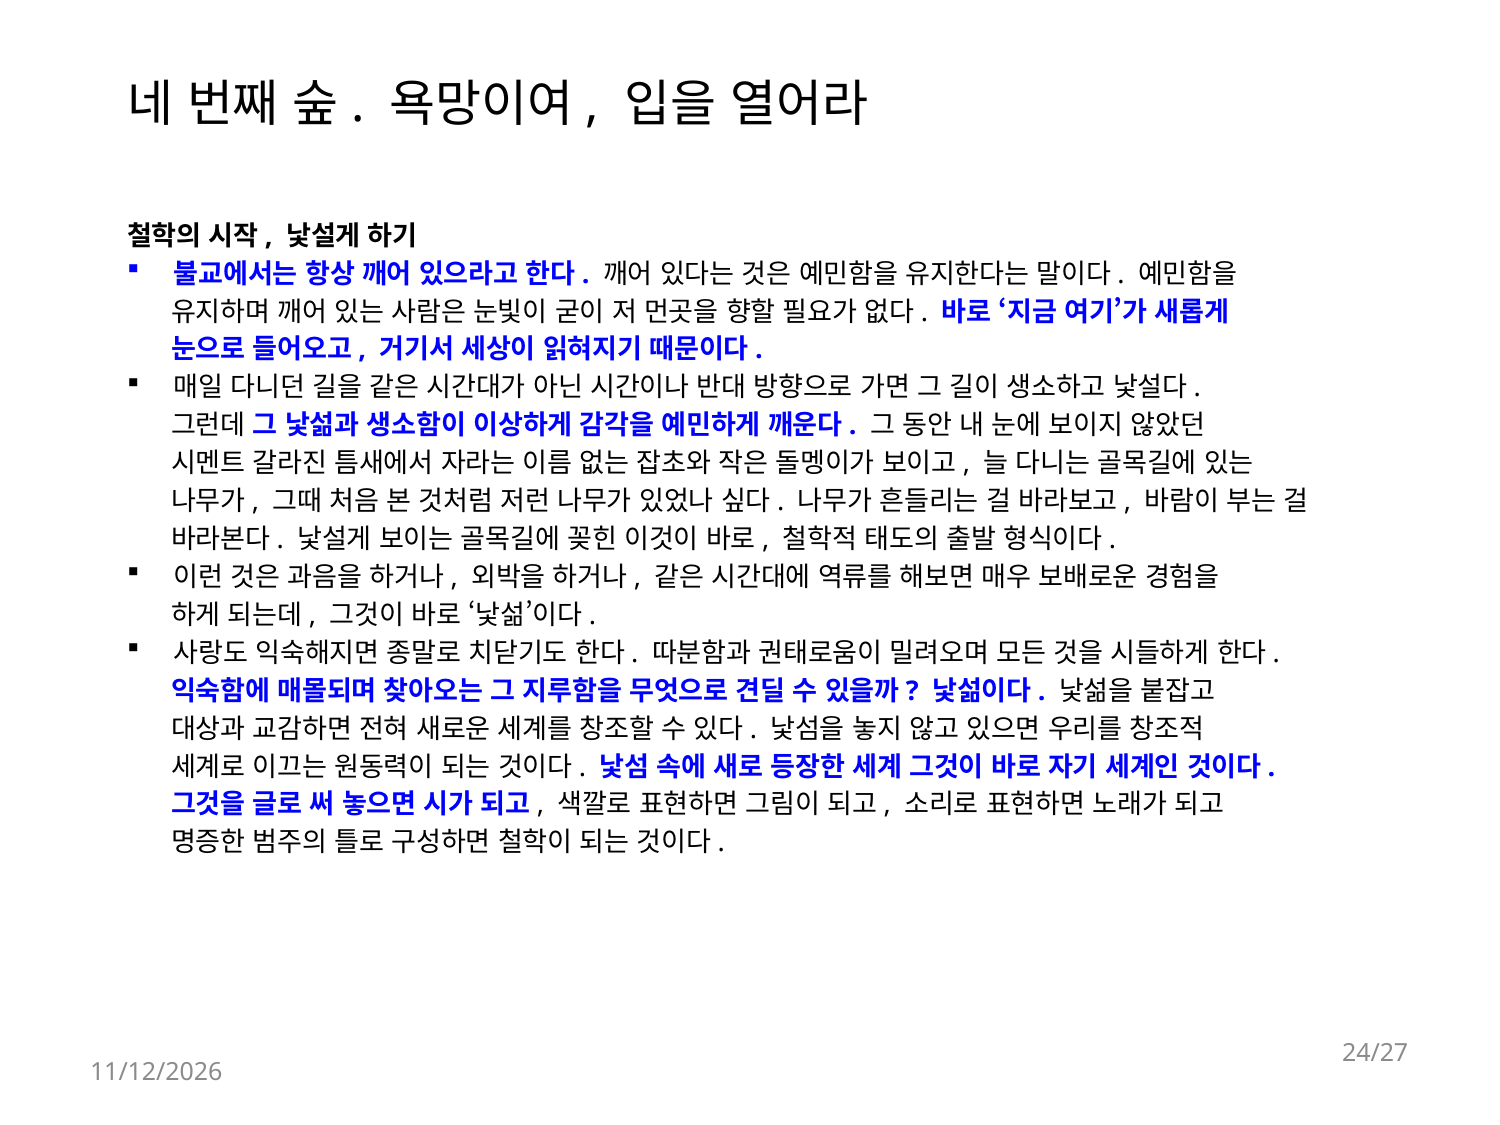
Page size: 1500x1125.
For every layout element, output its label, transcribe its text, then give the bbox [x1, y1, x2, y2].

subtitle 철학의 시작, 낯설게 하기 불교에서는 항상 깨어 있으라고 한다. 깨어 있다는 것은 예민함을 유지한다는 말이다. 예민함을 유지하며 깨어 있는 사람은 눈빛이 굳이 저 먼곳을 향할 필요가 없다. 바로 ‘지금 여기’가 새롭게 눈으로 들어오고, 거기서 세상이 읽혀지기 때문이다. 매일 다니던 길을 같은 시간대가 아닌 시간이나 반대 방향으로 가면 그 길이 생소하고 낯설다. 그런데 그 낯섦과 생소함이 이상하게 감각을 예민하게 깨운다. 그 동안 내 눈에 보이지 않았던 시멘트 갈라진 틈새에서 자라는 이름 없는 잡초와 작은 돌멩이가 보이고, 늘 다니는 골목길에 있는 나무가, 그때 처음 본 것처럼 저런 나무가 있었나 싶다. 나무가 흔들리는 걸 바라보고, 바람이 부는 걸 바라본다. 낯설게 보이는 골목길에 꽂힌 이것이 바로, 철학적 태도의 출발 형식이다. 이런 것은 과음을 하거나, 외박을 하거나, 같은 시간대에 역류를 해보면 매우 보배로운 경험을 하게 되는데, 그것이 바로 ‘낯섦’이다. 사랑도 익숙해지면 종말로 치닫기도 한다. 따분함과 권태로움이 밀려오며 모든 것을 시들하게 한다. 익숙함에 매몰되며 찾아오는 그 지루함을 무엇으로 견딜 수 있을까? 낯섦이다. 낯섦을 붙잡고 대상과 교감하면 전혀 새로운 세계를 창조할 수 있다. 낯섬을 놓지 않고 있으면 우리를 창조적 세계로 이끄는 원동력이 되는 것이다. 낯섬 속에 새로 등장한 세계 그것이 바로 자기 세계인 것이다. 그것을 글로 써 놓으면 시가 되고, 색깔로 표현하면 그림이 되고, 소리로 표현하면 노래가 되고 명증한 범주의 틀로 구성하면 철학이 되는 것이다. [112, 172, 1412, 988]
slide_number 24/27 [1092, 1023, 1424, 1084]
title 네 번째 숲. 욕망이여, 입을 열어라 [112, 66, 1353, 138]
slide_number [75, 1042, 425, 1103]
